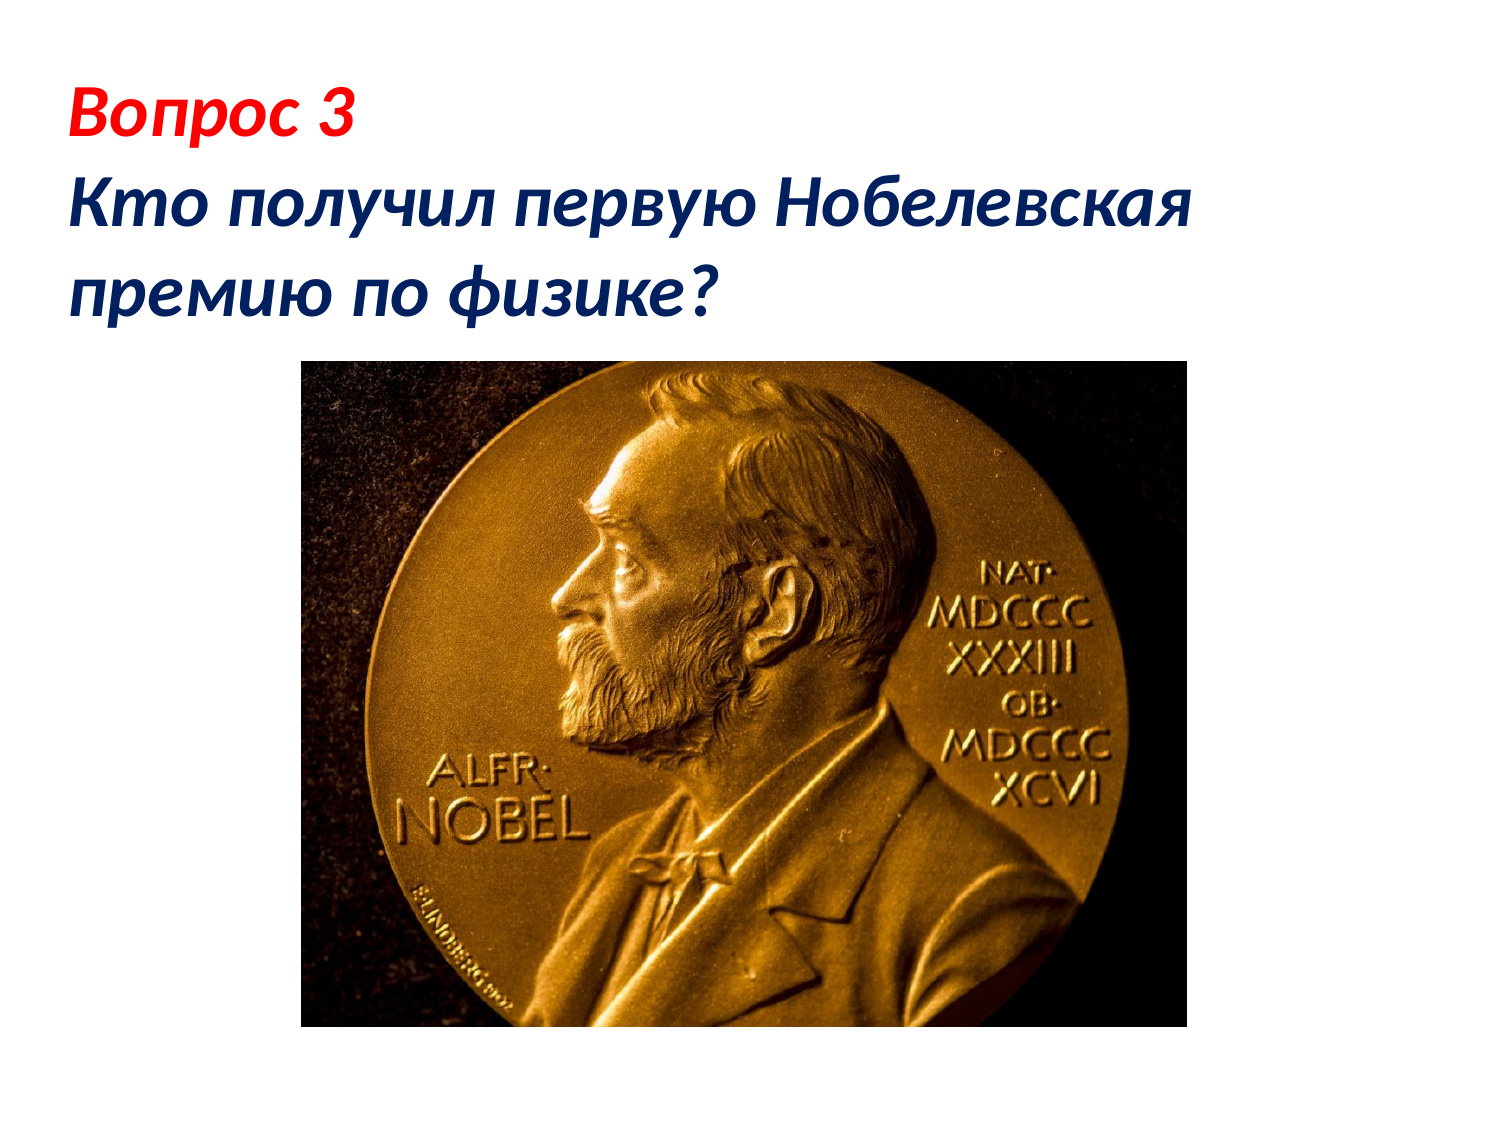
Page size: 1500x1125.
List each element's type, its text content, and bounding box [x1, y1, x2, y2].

text_box Вопрос 3 Кто получил первую Нобелевская премию по физике? [53, 54, 1436, 385]
picture [301, 361, 1187, 1027]
